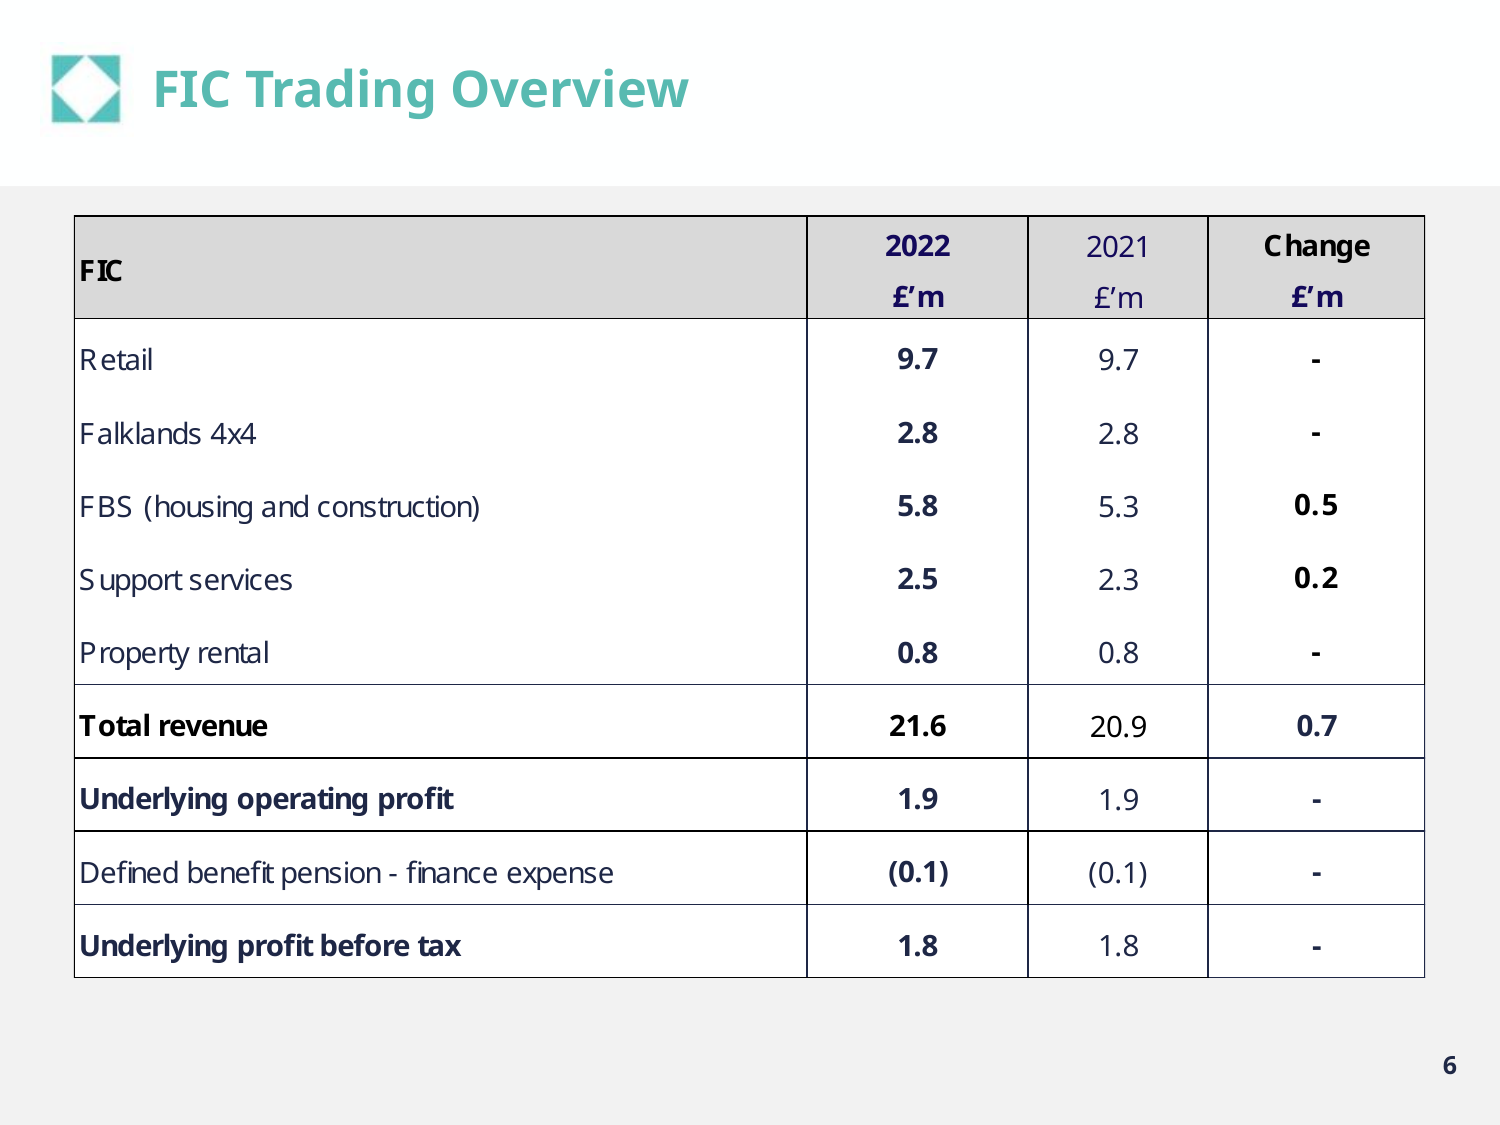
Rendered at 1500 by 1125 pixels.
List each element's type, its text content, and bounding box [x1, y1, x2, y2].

slide_number 6 [1121, 1042, 1472, 1103]
picture [40, 42, 134, 137]
title FIC Trading Overview [137, 48, 1472, 126]
picture [73, 215, 1427, 979]
